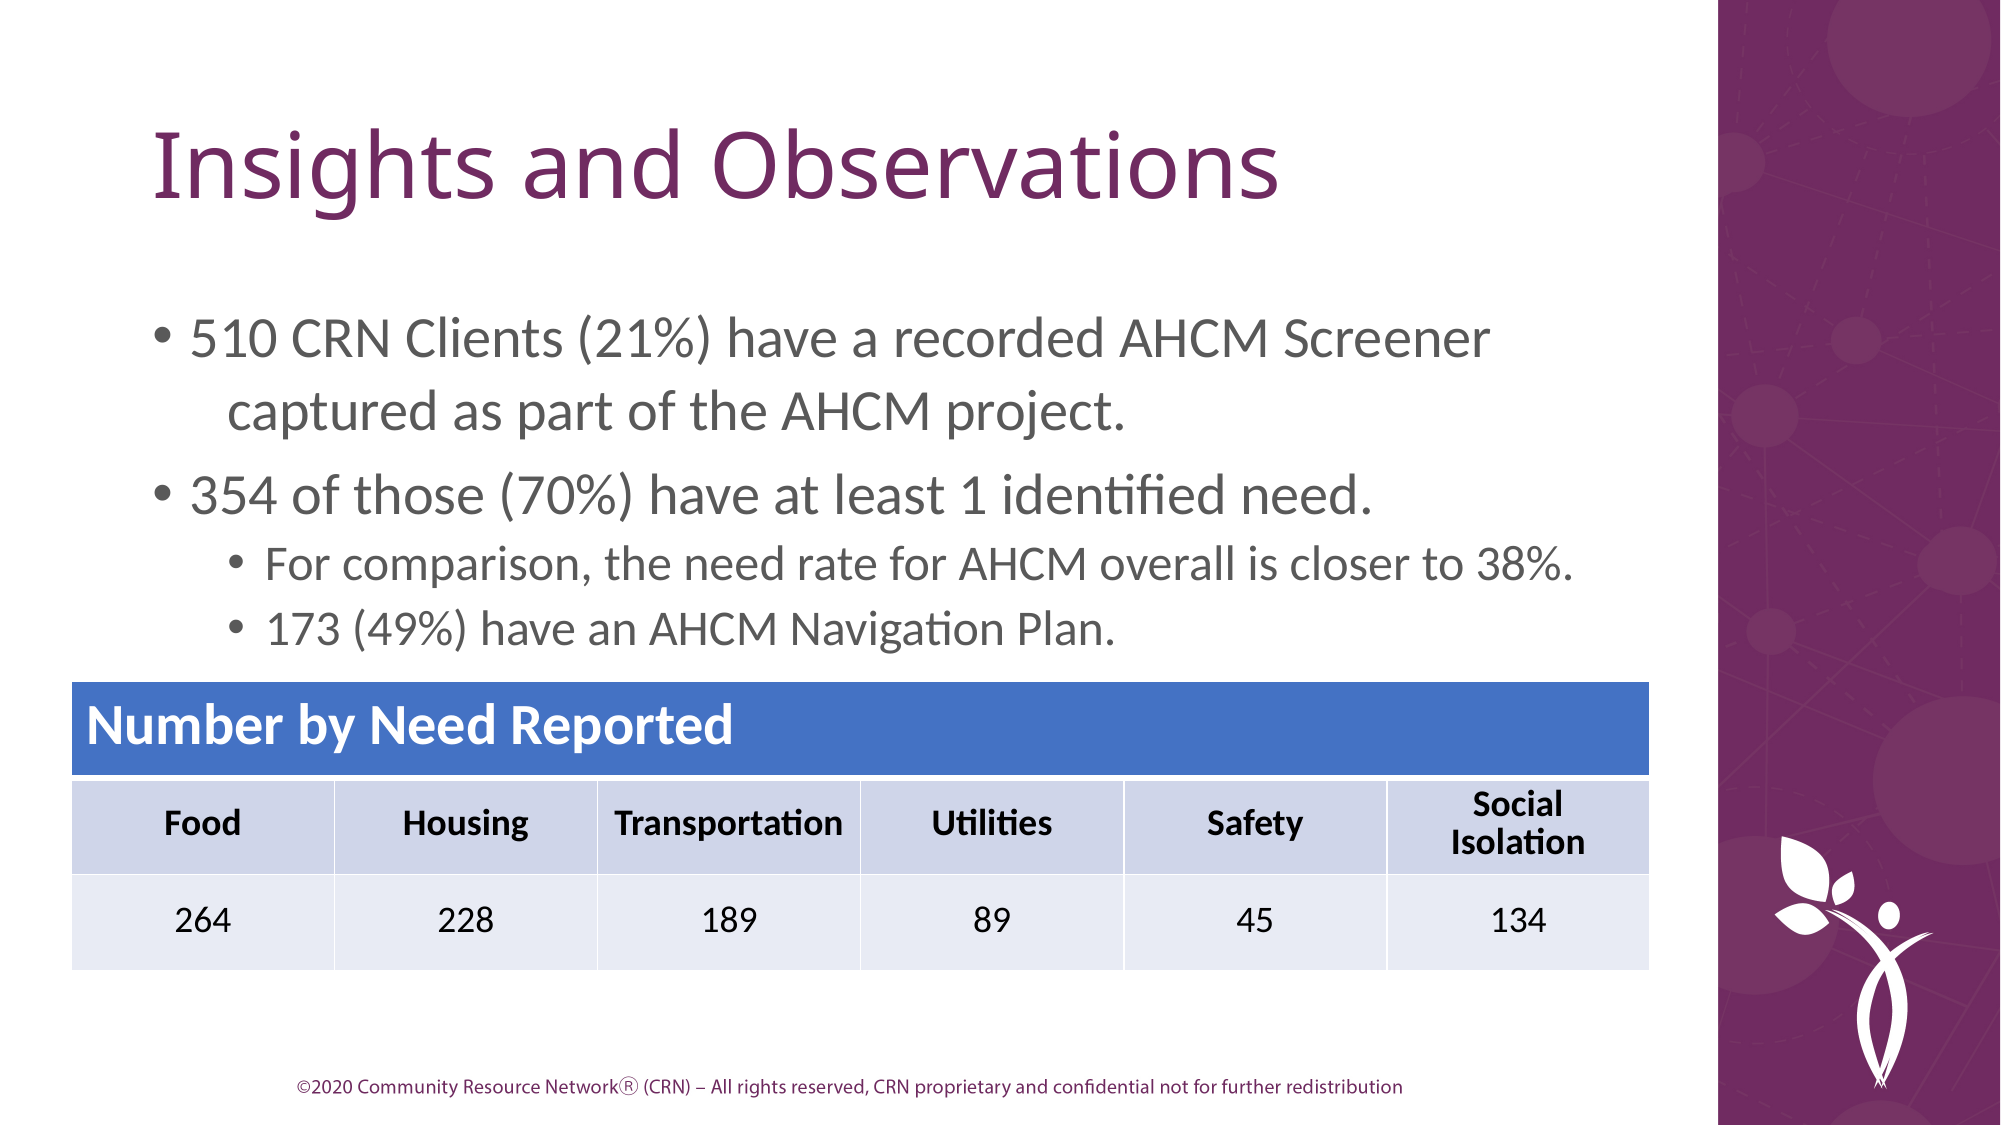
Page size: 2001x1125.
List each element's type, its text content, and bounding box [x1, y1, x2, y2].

table_cell Transportation [598, 781, 860, 874]
table_cell Housing [335, 781, 597, 874]
table_cell 189 [598, 875, 860, 970]
table_cell 134 [1388, 875, 1649, 970]
table_cell 45 [1125, 875, 1386, 970]
table_cell Safety [1125, 781, 1386, 874]
table_header Number by Need Reported [72, 682, 1649, 775]
table_cell 264 [72, 875, 334, 970]
title Insights and Observations [137, 59, 1863, 278]
list 510 CRN Clients (21%) have a recorded AHCM Screener captured as part of the AHCM project. 354 of those (70%) have at least 1 identified need. For comparison, the need rate for AHCM overall is closer to 38%. 173 (49%) have an AHCM Navigation Plan. [137, 299, 1863, 1014]
table_cell Food [72, 781, 334, 874]
table_cell 228 [335, 875, 597, 970]
table_cell Utilities [861, 781, 1123, 874]
table_cell 89 [861, 875, 1123, 970]
table_cell Social Isolation [1388, 781, 1649, 874]
picture [0, 0, 2001, 1125]
